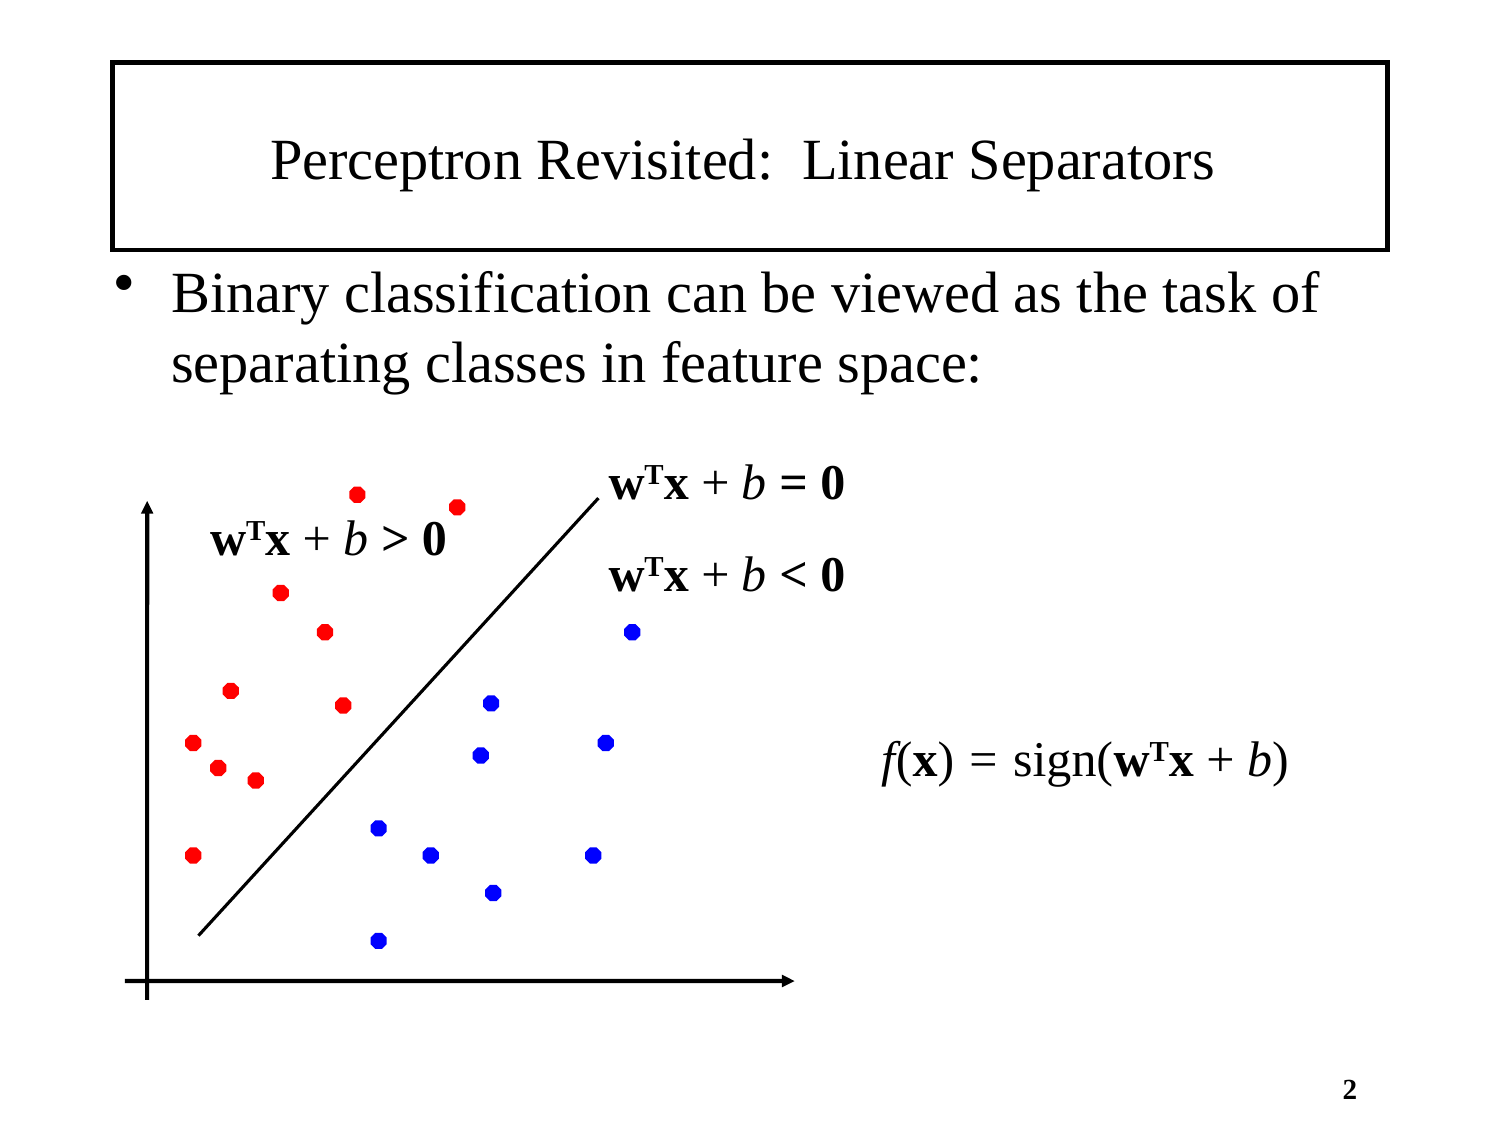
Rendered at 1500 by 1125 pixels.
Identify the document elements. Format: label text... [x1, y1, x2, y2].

text_box [371, 821, 386, 836]
list Binary classification can be viewed as the task of separating classes in feature space: [99, 246, 1451, 1073]
text_box [210, 760, 226, 776]
text_box [140, 501, 154, 980]
text_box wTx + b < 0 [593, 534, 1032, 610]
text_box [185, 848, 201, 863]
text_box [423, 848, 439, 863]
text_box [624, 624, 640, 640]
text_box wTx + b = 0 [593, 442, 1032, 517]
text_box [185, 735, 201, 751]
text_box [585, 848, 601, 863]
title Perceptron Revisited: Linear Separators [110, 60, 1390, 246]
text_box [124, 974, 795, 988]
text_box wTx + b > 0 [195, 498, 633, 574]
text_box [248, 773, 264, 788]
text_box [485, 885, 501, 901]
text_box [223, 683, 239, 699]
text_box [273, 585, 289, 601]
text_box [371, 933, 386, 949]
text_box [598, 735, 614, 751]
text_box [473, 748, 489, 763]
text_box [350, 487, 365, 498]
text_box [335, 698, 351, 713]
text_box [483, 696, 499, 711]
text_box f(x) = sign(wTx + b) [867, 718, 1349, 794]
text_box [317, 624, 333, 640]
